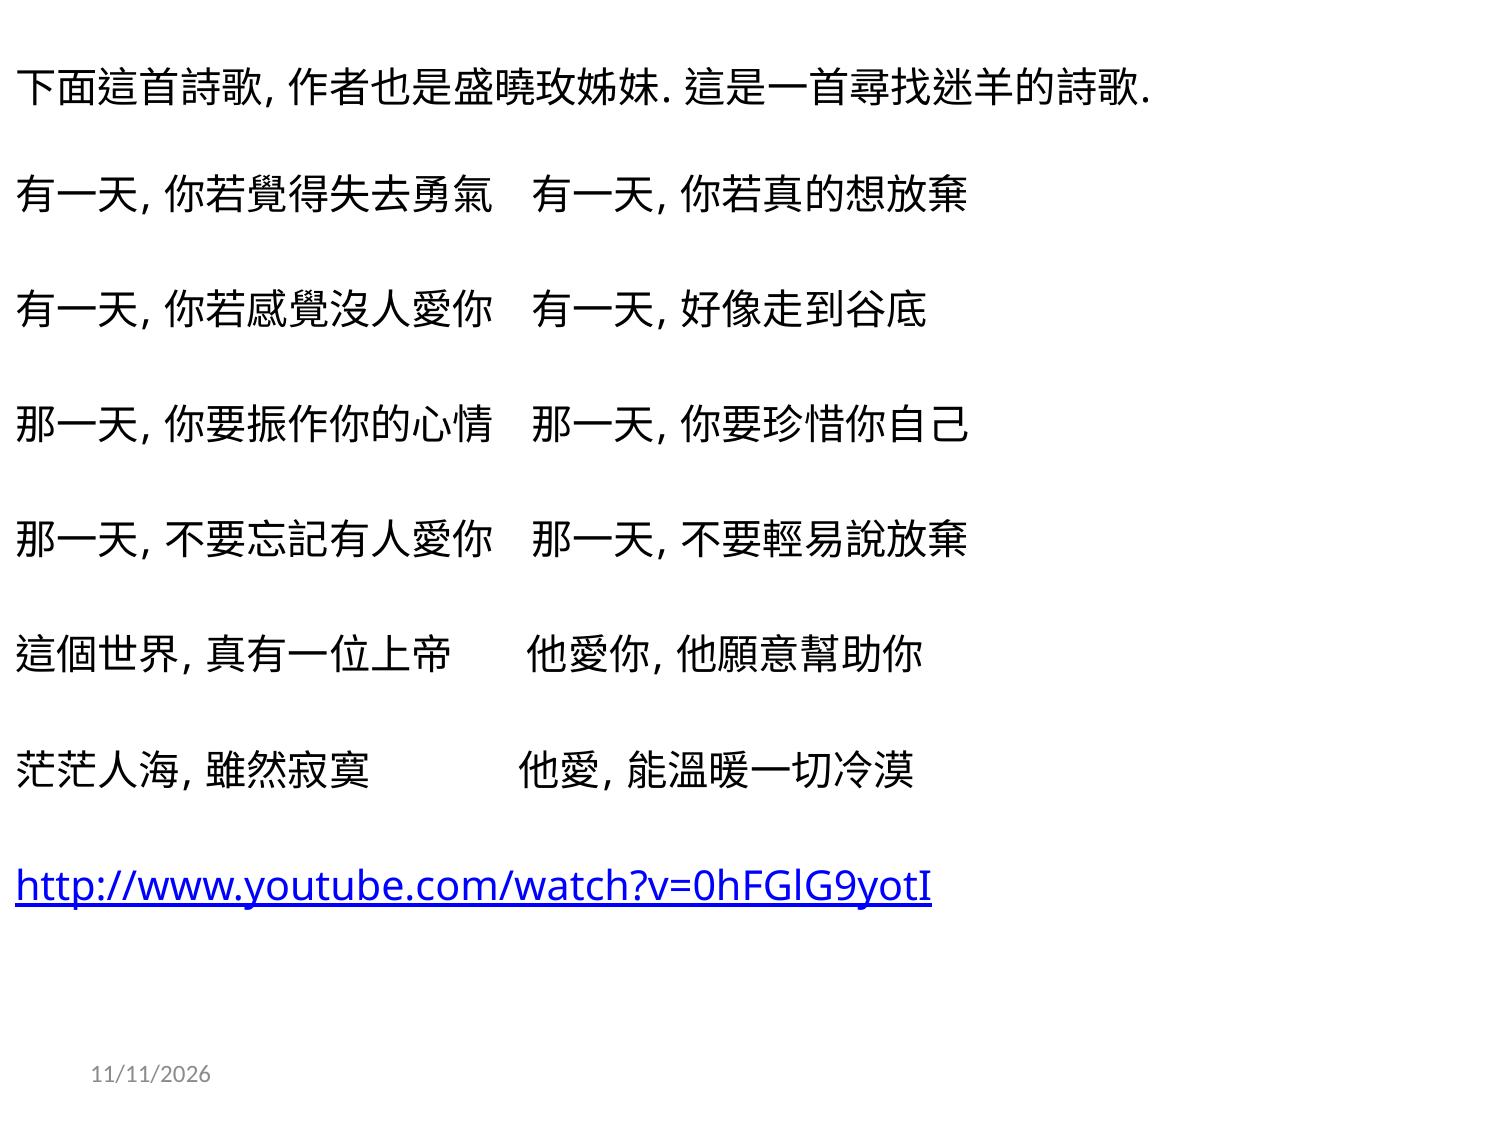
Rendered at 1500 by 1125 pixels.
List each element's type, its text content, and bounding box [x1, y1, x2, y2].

list 下面這首詩歌, 作者也是盛曉玫姊妹. 這是一首尋找迷羊的詩歌. 有一天, 你若覺得失去勇氣 有一天, 你若真的想放棄 有一天, 你若感覺沒人愛你 有一天, 好像走到谷底 那一天, 你要振作你的心情 那一天, 你要珍惜你自己 那一天, 不要忘記有人愛你 那一天, 不要輕易說放棄 這個世界, 真有一位上帝 他愛你, 他願意幫助你 茫茫人海, 雖然寂寞 他愛, 能溫暖一切冷漠 http://www.youtube.com/watch?v=0hFGlG9yotI [0, 0, 1500, 1100]
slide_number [75, 1042, 425, 1103]
